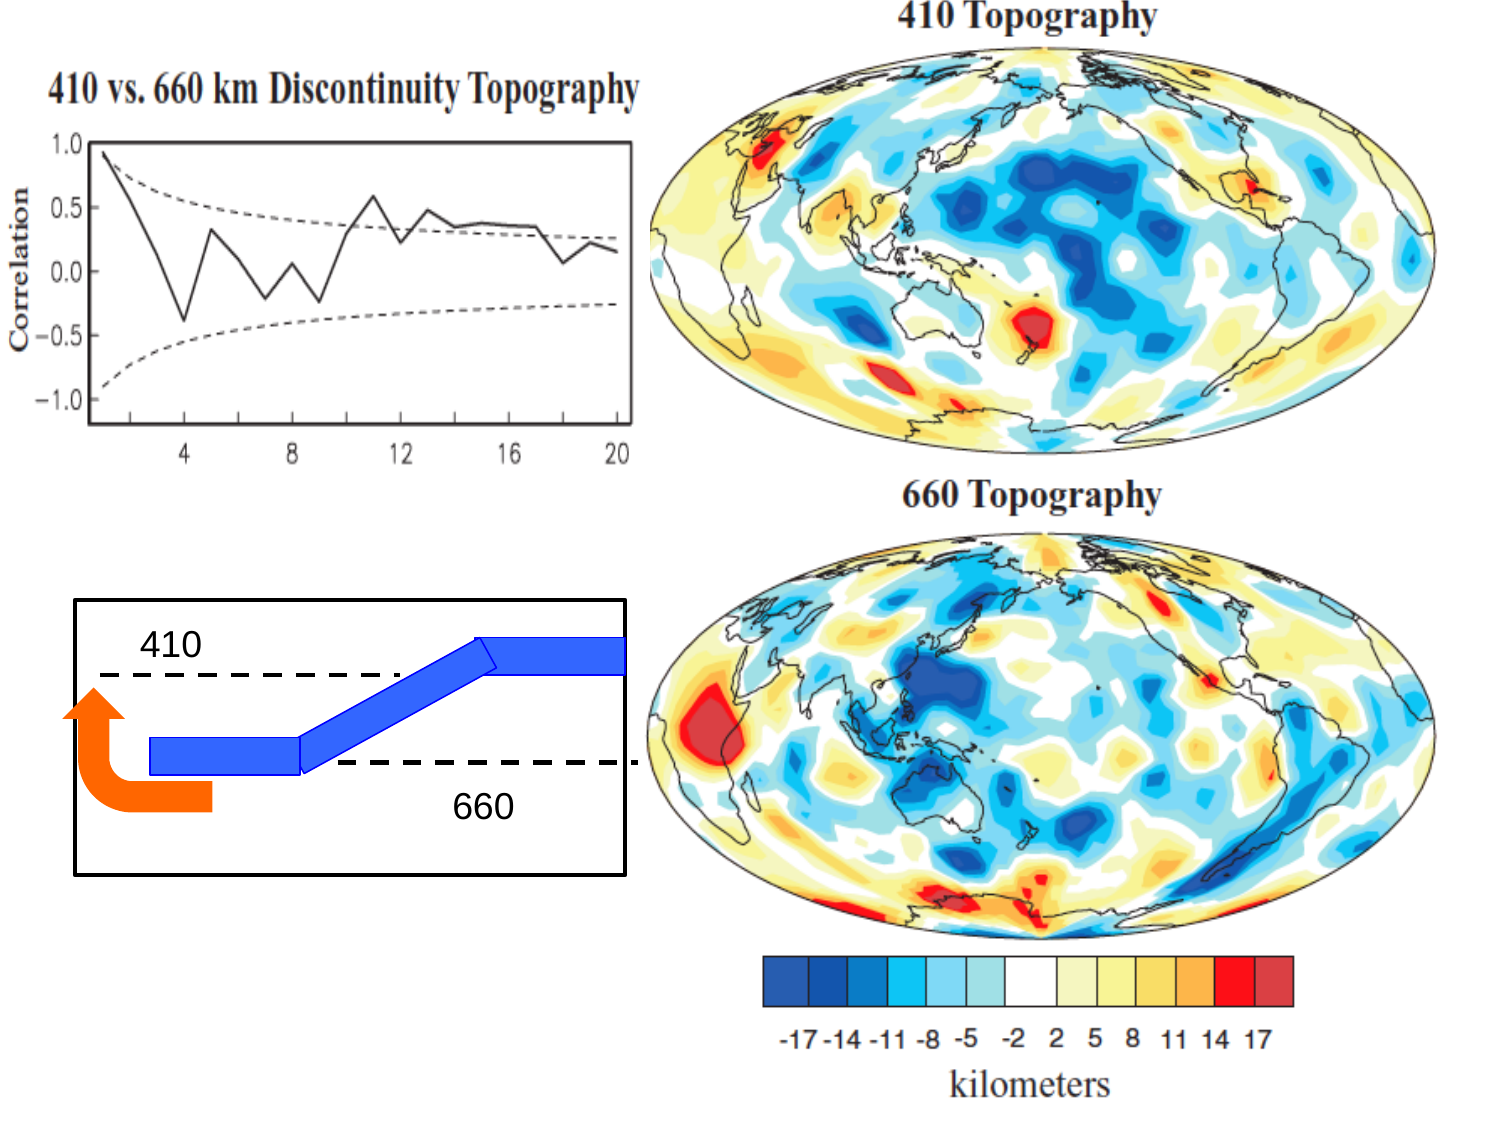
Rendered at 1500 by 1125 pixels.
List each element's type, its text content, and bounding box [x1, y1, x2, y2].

text_box 660 [437, 774, 569, 835]
text_box [481, 637, 569, 675]
text_box [298, 637, 497, 774]
text_box [75, 600, 569, 875]
picture [1, 0, 1474, 1125]
text_box [149, 737, 300, 775]
text_box [62, 687, 213, 813]
text_box 410 [124, 612, 288, 673]
